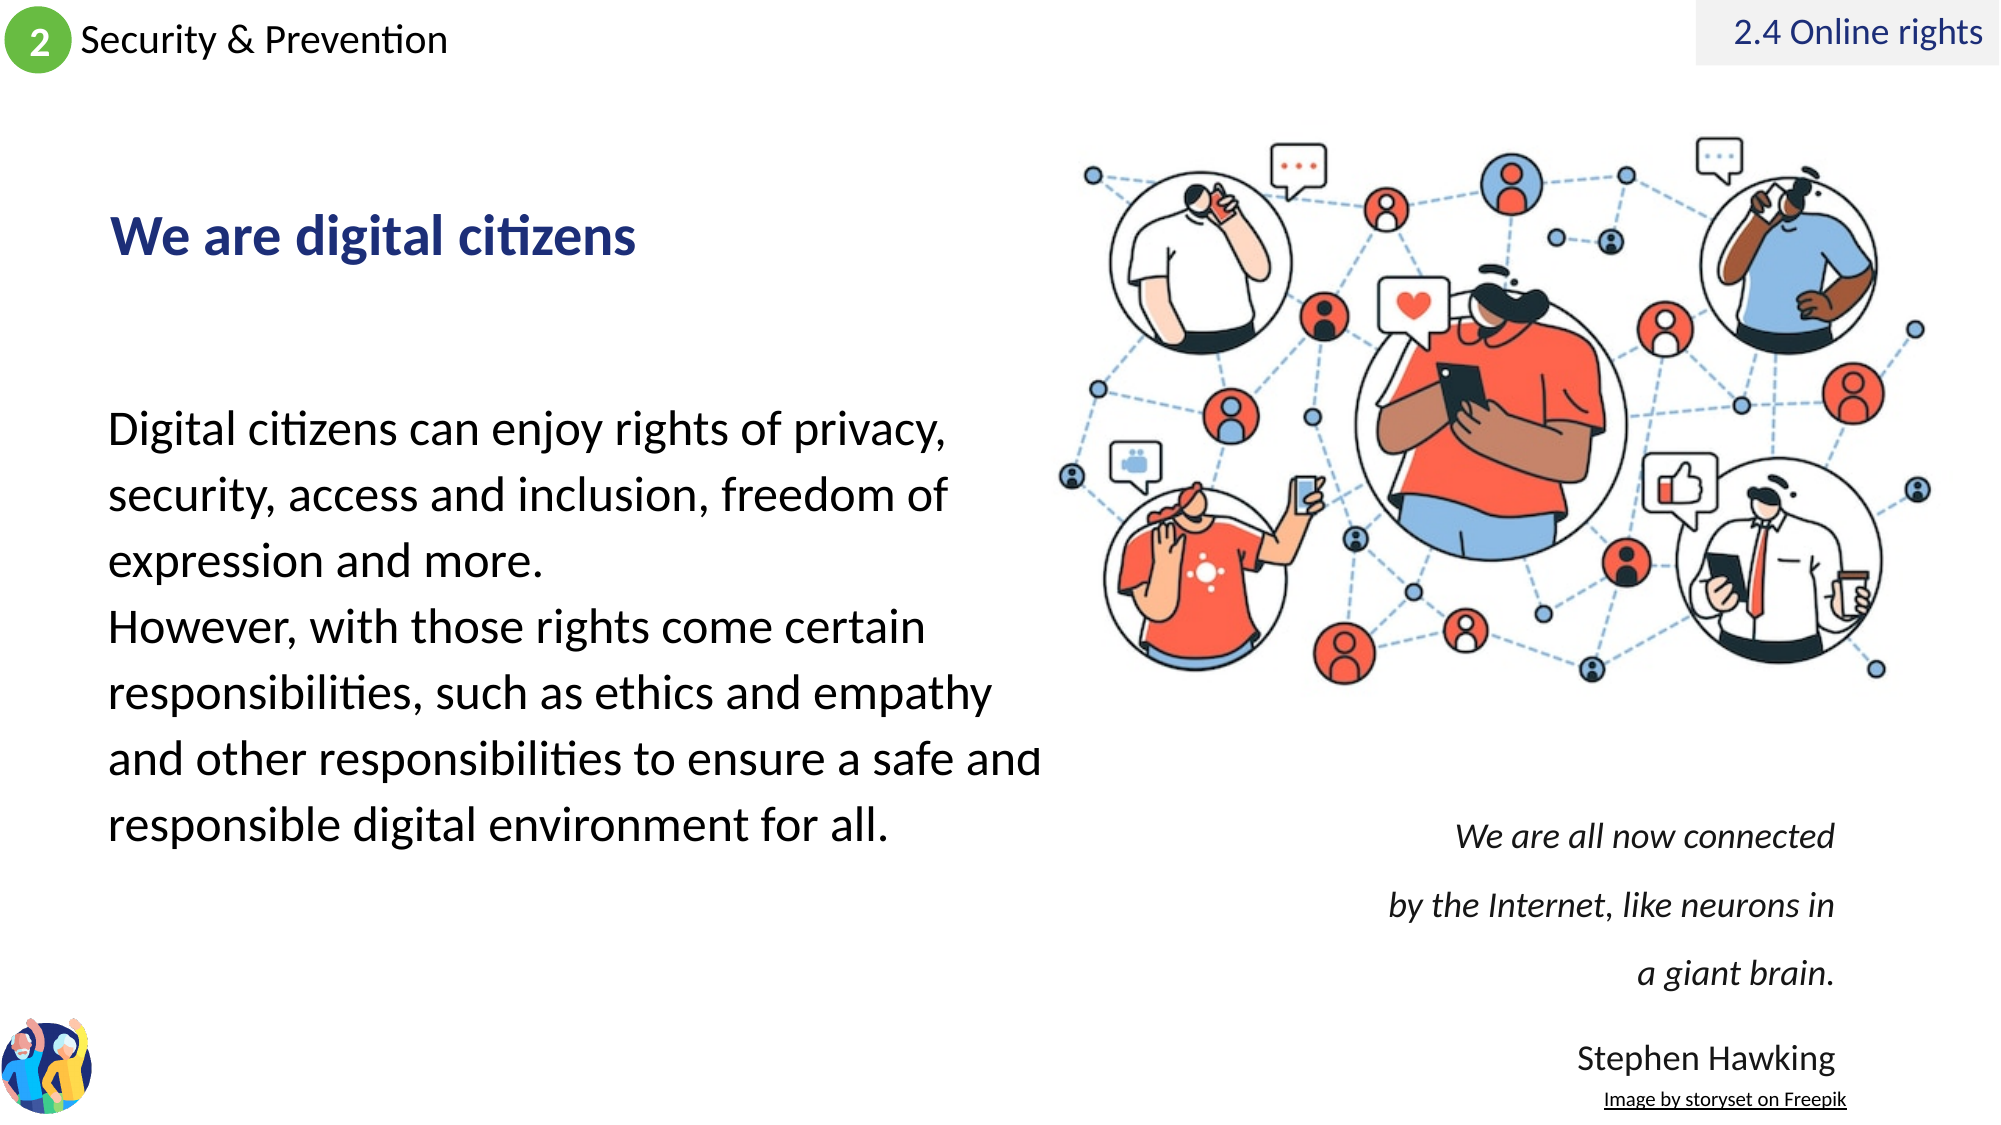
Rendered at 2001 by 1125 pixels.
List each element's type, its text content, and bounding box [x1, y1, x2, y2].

title We are digital citizens [95, 177, 997, 297]
text_box We are all now connected by the Internet, like neurons in a giant brain. Stephen Hawking [1358, 755, 1852, 1125]
picture [1, 1007, 99, 1125]
text_box Image by storyset on Freepik [1548, 1078, 1862, 1119]
list Digital citizens can enjoy rights of privacy, security, access and inclusion, freedom of expression and more. However, with those rights come certain responsibilities, such as ethics and empathy and other responsibilities to ensure a safe and responsible digital environment for all. [92, 382, 1095, 1029]
text_box 2.4 Online rights [1695, 0, 2000, 66]
picture [1002, 95, 1982, 748]
